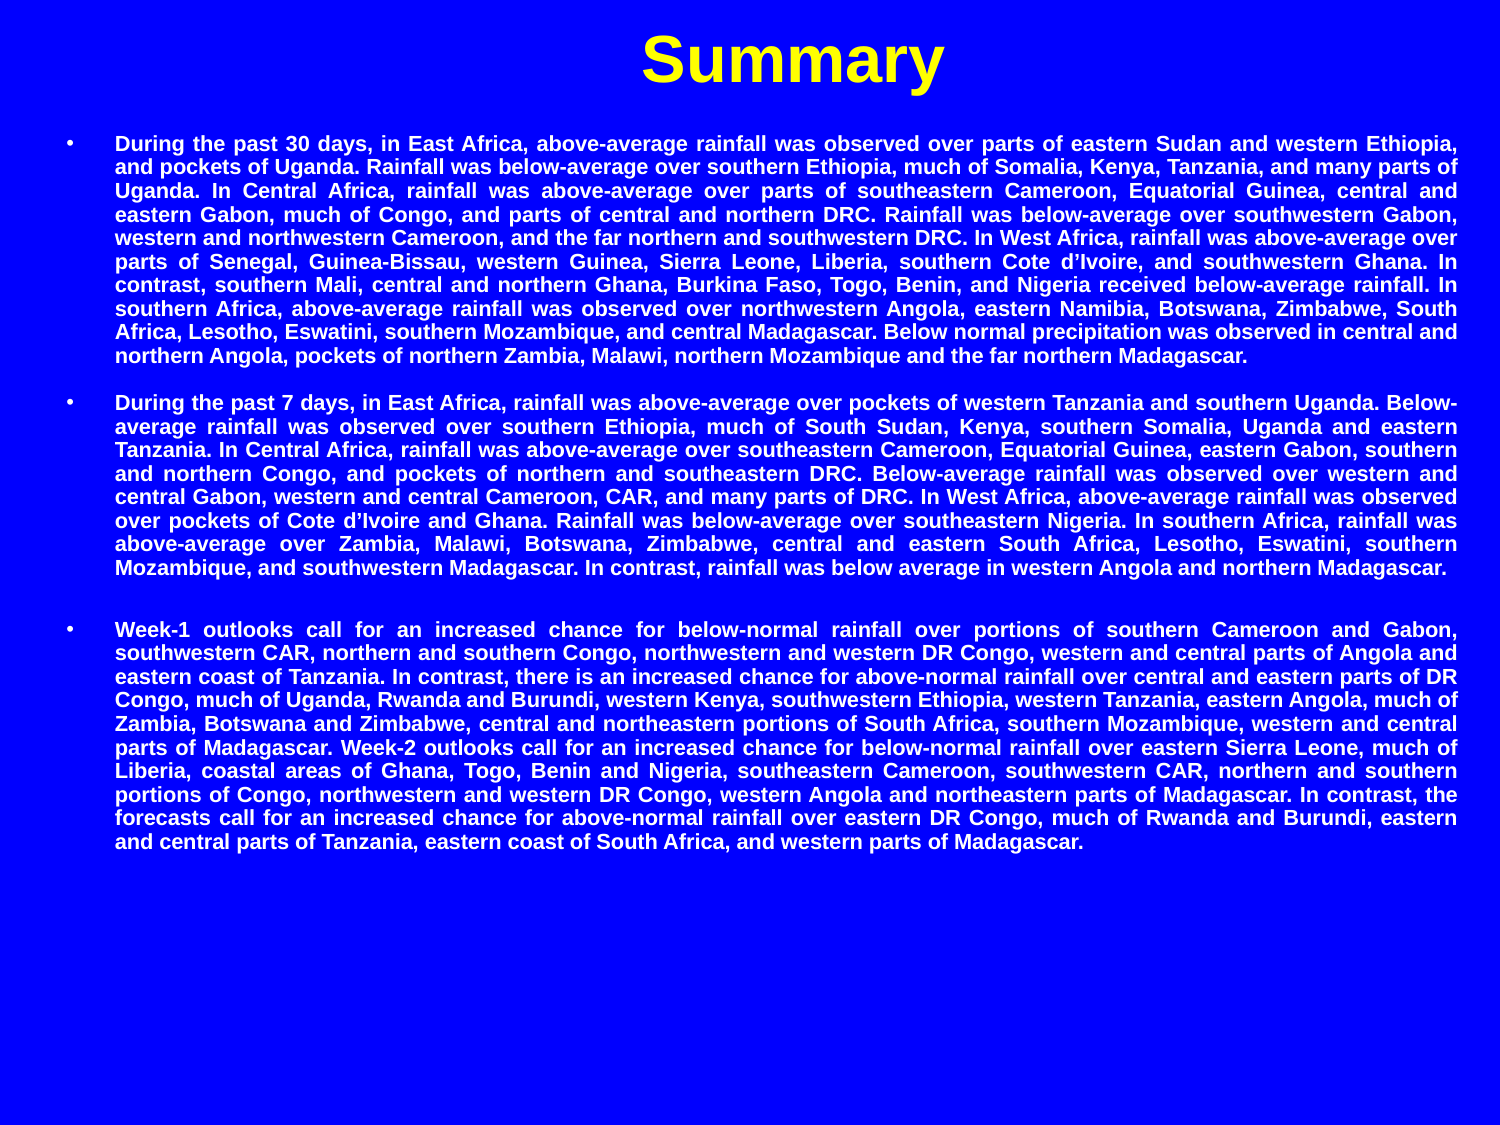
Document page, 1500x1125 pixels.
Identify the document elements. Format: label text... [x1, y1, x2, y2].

title Summary [200, 0, 1388, 113]
list During the past 30 days, in East Africa, above-average rainfall was observed over parts of eastern Sudan and western Ethiopia, and pockets of Uganda. Rainfall was below-average over southern Ethiopia, much of Somalia, Kenya, Tanzania, and many parts of Uganda. In Central Africa, rainfall was above-average over parts of southeastern Cameroon, Equatorial Guinea, central and eastern Gabon, much of Congo, and parts of central and northern DRC. Rainfall was below-average over southwestern Gabon, western and northwestern Cameroon, and the far northern and southwestern DRC. In West Africa, rainfall was above-average over parts of Senegal, Guinea-Bissau, western Guinea, Sierra Leone, Liberia, southern Cote d’Ivoire, and southwestern Ghana. In contrast, southern Mali, central and northern Ghana, Burkina Faso, Togo, Benin, and Nigeria received below-average rainfall. In southern Africa, above-average rainfall was observed over northwestern Angola, eastern Namibia, Botswana, Zimbabwe, South Africa, Lesotho, Eswatini, southern Mozambique, and central Madagascar. Below normal precipitation was observed in central and northern Angola, pockets of northern Zambia, Malawi, northern Mozambique and the far northern Madagascar. During the past 7 days, in East Africa, rainfall was above-average over pockets of western Tanzania and southern Uganda. Below-average rainfall was observed over southern Ethiopia, much of South Sudan, Kenya, southern Somalia, Uganda and eastern Tanzania. In Central Africa, rainfall was above-average over southeastern Cameroon, Equatorial Guinea, eastern Gabon, southern and northern Congo, and pockets of northern and southeastern DRC. Below-average rainfall was observed over western and central Gabon, western and central Cameroon, CAR, and many parts of DRC. In West Africa, above-average rainfall was observed over pockets of Cote d’Ivoire and Ghana. Rainfall was below-average over southeastern Nigeria. In southern Africa, rainfall was above-average over Zambia, Malawi, Botswana, Zimbabwe, central and eastern South Africa, Lesotho, Eswatini, southern Mozambique, and southwestern Madagascar. In contrast, rainfall was below average in western Angola and northern Madagascar. Week-1 outlooks call for an increased chance for below-normal rainfall over portions of southern Cameroon and Gabon, southwestern CAR, northern and southern Congo, northwestern and western DR Congo, western and central parts of Angola and eastern coast of Tanzania. In contrast, there is an increased chance for above-normal rainfall over central and eastern parts of DR Congo, much of Uganda, Rwanda and Burundi, western Kenya, southwestern Ethiopia, western Tanzania, eastern Angola, much of Zambia, Botswana and Zimbabwe, central and northeastern portions of South Africa, southern Mozambique, western and central parts of Madagascar. Week-2 outlooks call for an increased chance for below-normal rainfall over eastern Sierra Leone, much of Liberia, coastal areas of Ghana, Togo, Benin and Nigeria, southeastern Cameroon, southwestern CAR, northern and southern portions of Congo, northwestern and western DR Congo, western Angola and northeastern parts of Madagascar. In contrast, the forecasts call for an increased chance for above-normal rainfall over eastern DR Congo, much of Rwanda and Burundi, eastern and central parts of Tanzania, eastern coast of South Africa, and western parts of Madagascar. [24, 125, 1475, 1088]
